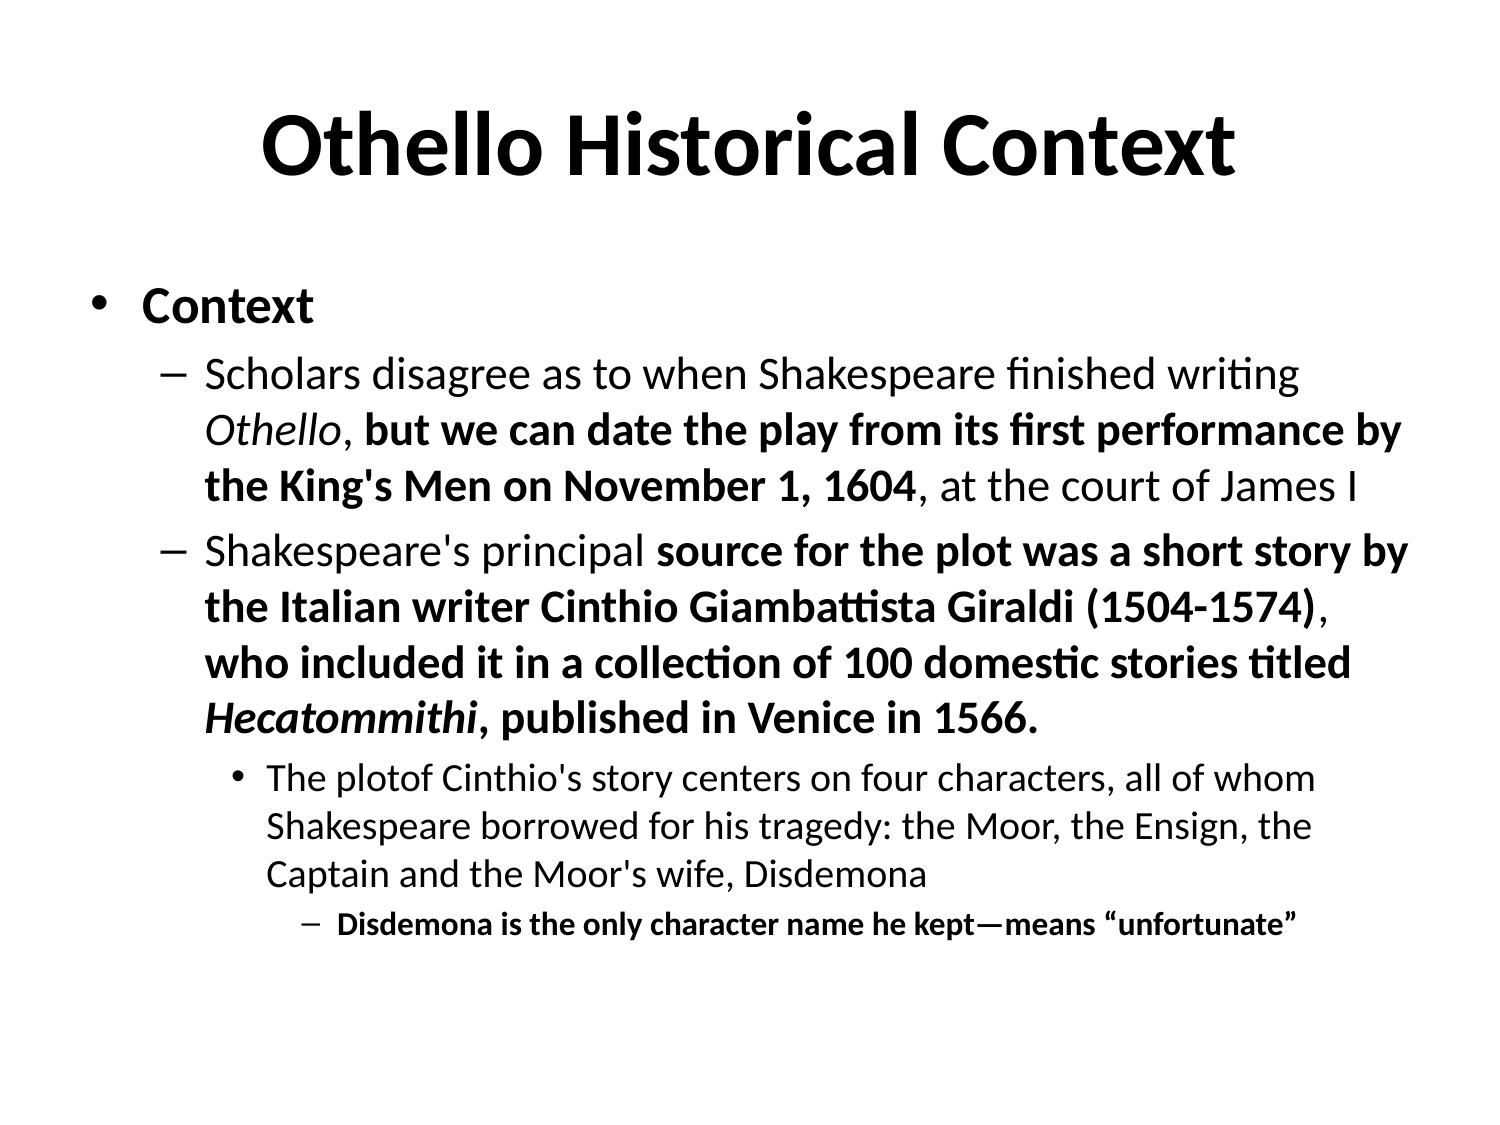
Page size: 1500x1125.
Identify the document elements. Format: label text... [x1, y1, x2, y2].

list Context Scholars disagree as to when Shakespeare finished writing Othello, but we can date the play from its first performance by the King's Men on November 1, 1604, at the court of James I Shakespeare's principal source for the plot was a short story by the Italian writer Cinthio Giambattista Giraldi (1504-1574), who included it in a collection of 100 domestic stories titled Hecatommithi, published in Venice in 1566. The plotof Cinthio's story centers on four characters, all of whom Shakespeare borrowed for his tragedy: the Moor, the Ensign, the Captain and the Moor's wife, Disdemona Disdemona is the only character name he kept—means “unfortunate” [75, 262, 1425, 1005]
title Othello Historical Context [75, 45, 1425, 233]
